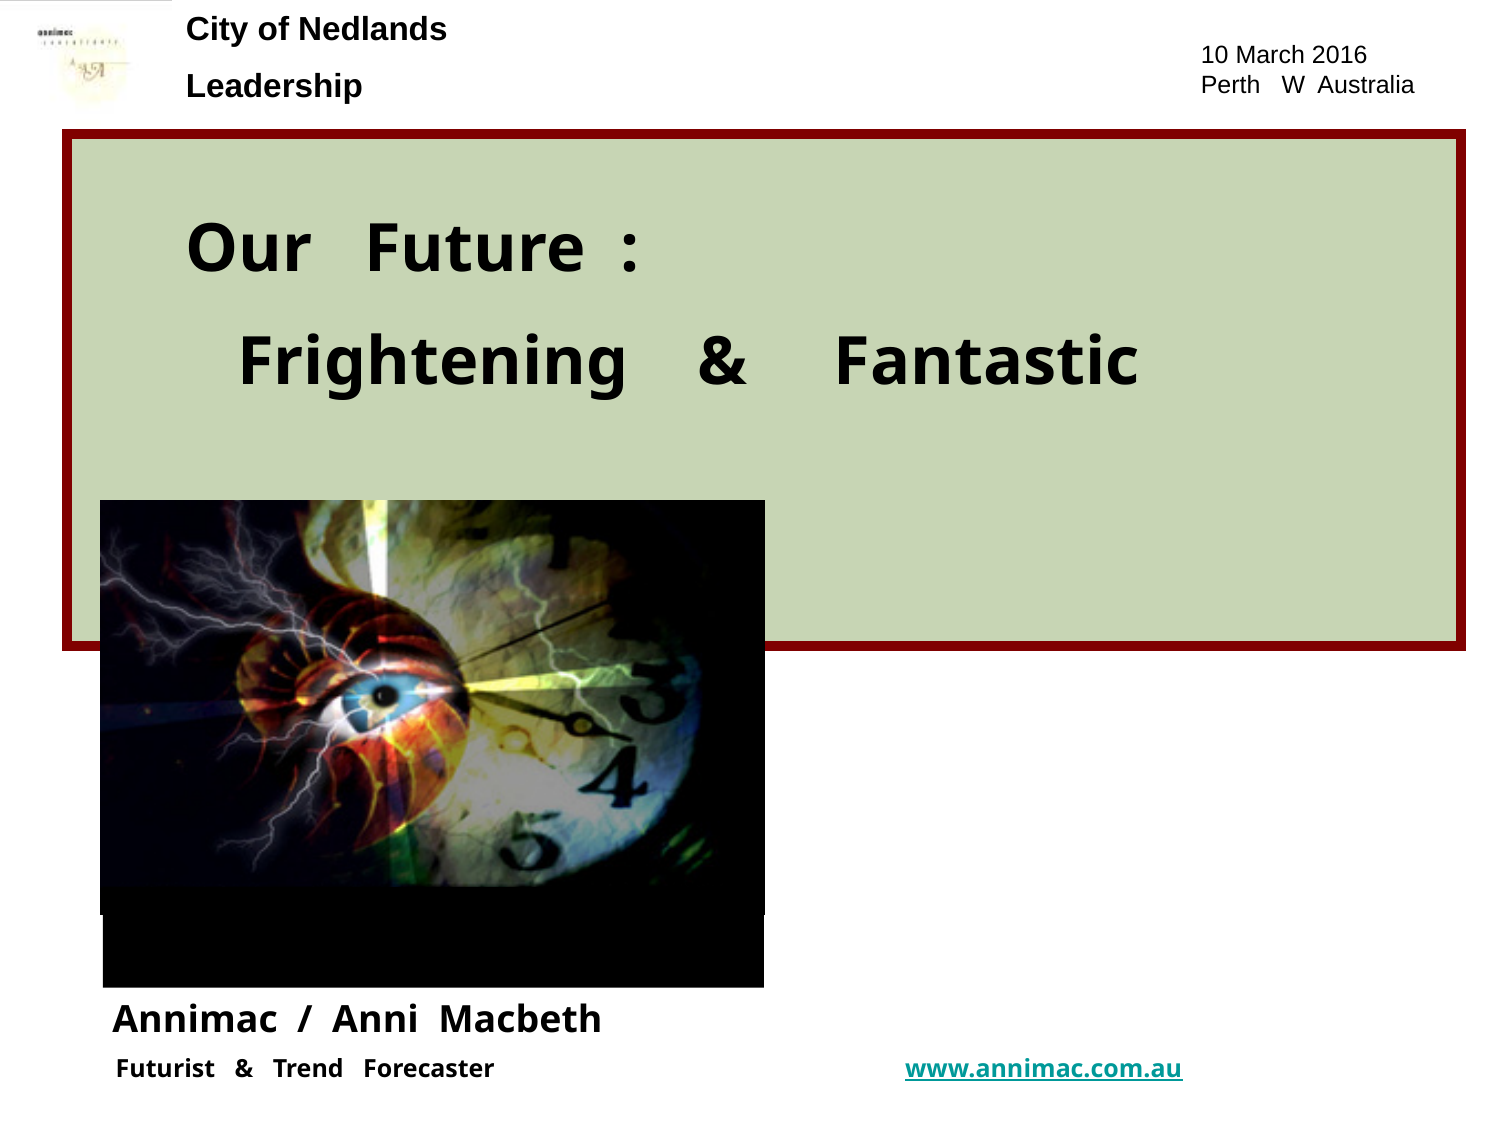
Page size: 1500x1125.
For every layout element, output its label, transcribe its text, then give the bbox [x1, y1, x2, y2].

text_box 10 March 2016 Perth W Australia [1116, 30, 1447, 106]
text_box Annimac / Anni Macbeth Futurist & Trend Forecaster www.annimac.com.au [29, 987, 1317, 1094]
text_box [102, 921, 764, 988]
text_box City of Nedlands Leadership [173, 0, 975, 112]
text_box Our Future : Frightening & Fantastic [67, 134, 1461, 647]
picture [0, 0, 172, 134]
picture [100, 500, 765, 915]
